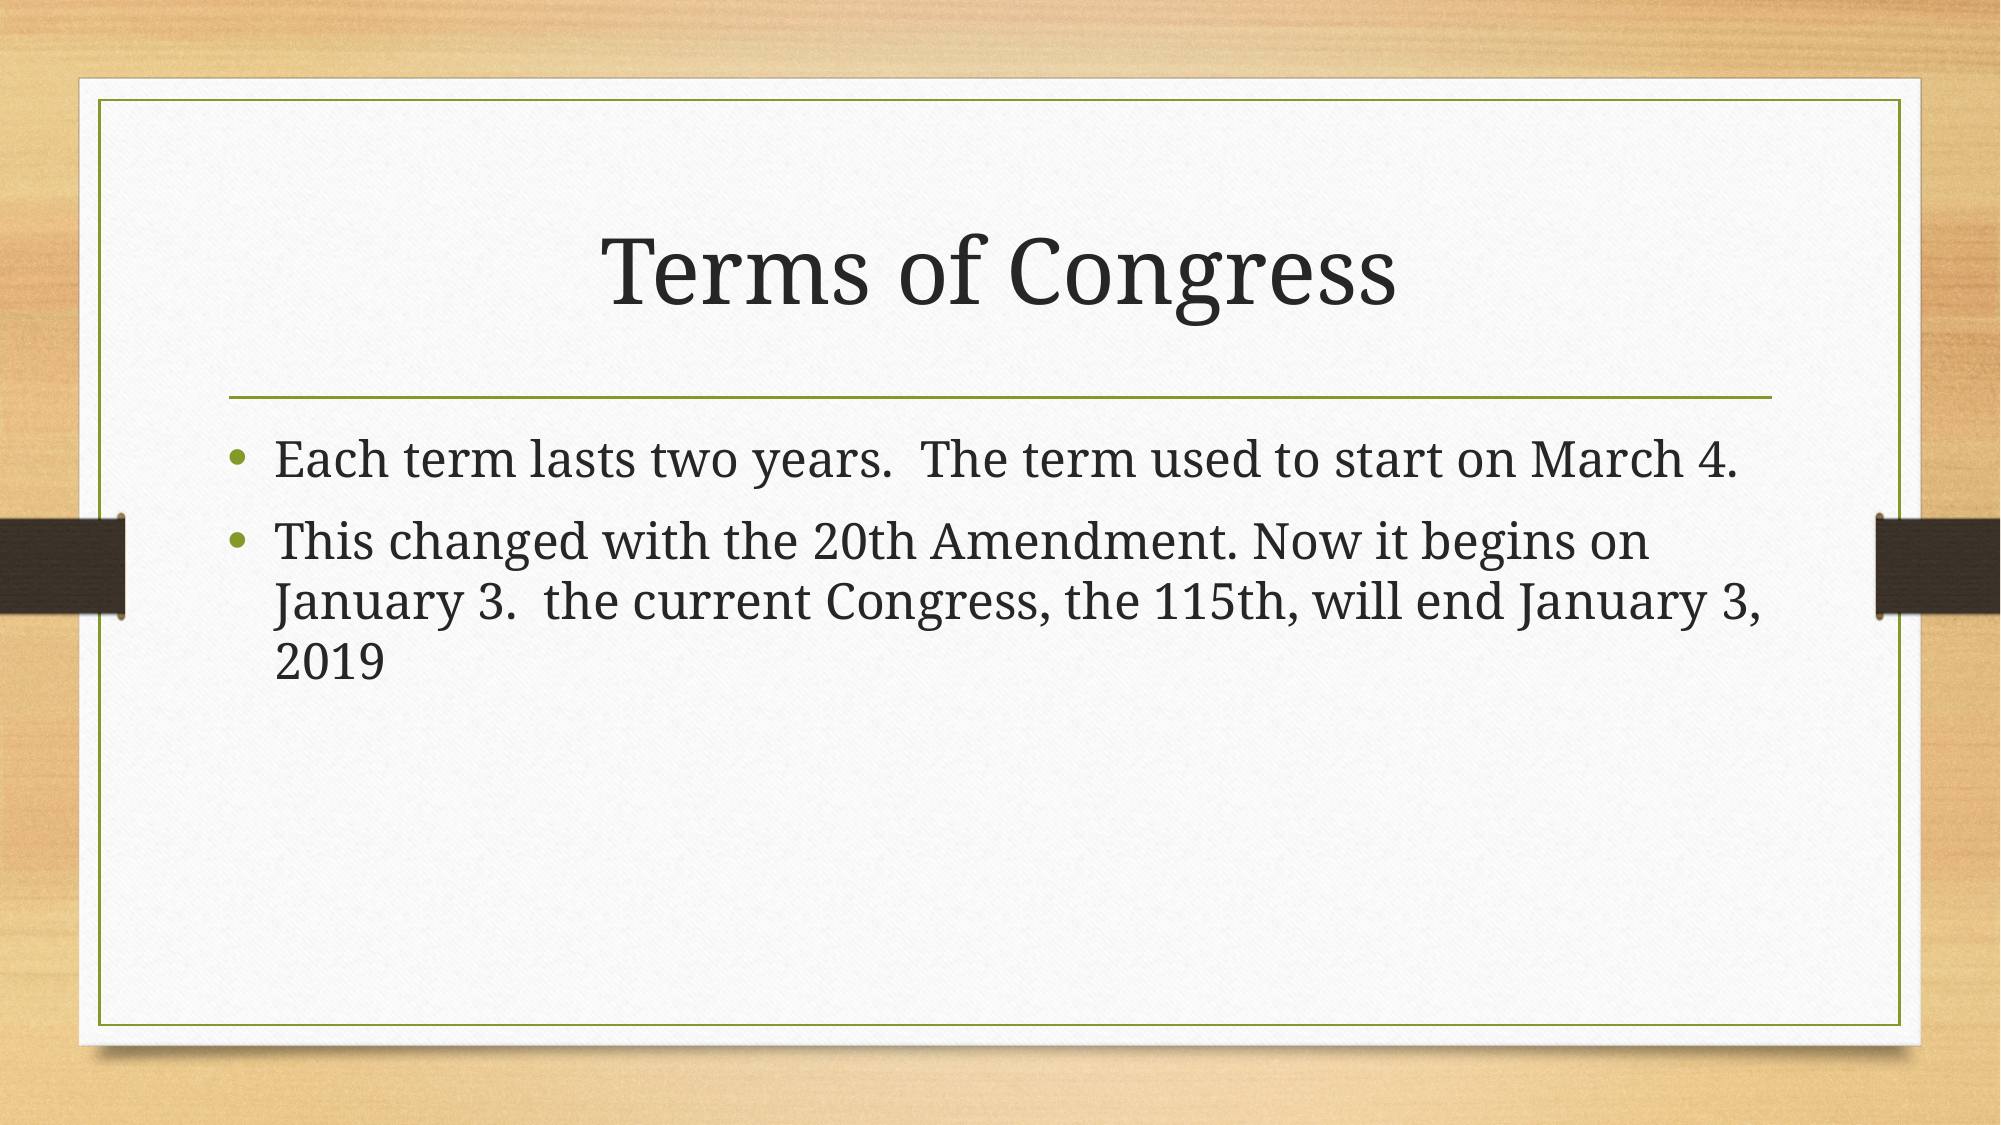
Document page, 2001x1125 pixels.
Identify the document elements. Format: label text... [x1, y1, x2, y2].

title Terms of Congress [212, 161, 1788, 375]
picture [0, 0, 2001, 1125]
list Each term lasts two years. The term used to start on March 4. This changed with the 20th Amendment. Now it begins on January 3. the current Congress, the 115th, will end January 3, 2019 [212, 419, 1788, 964]
